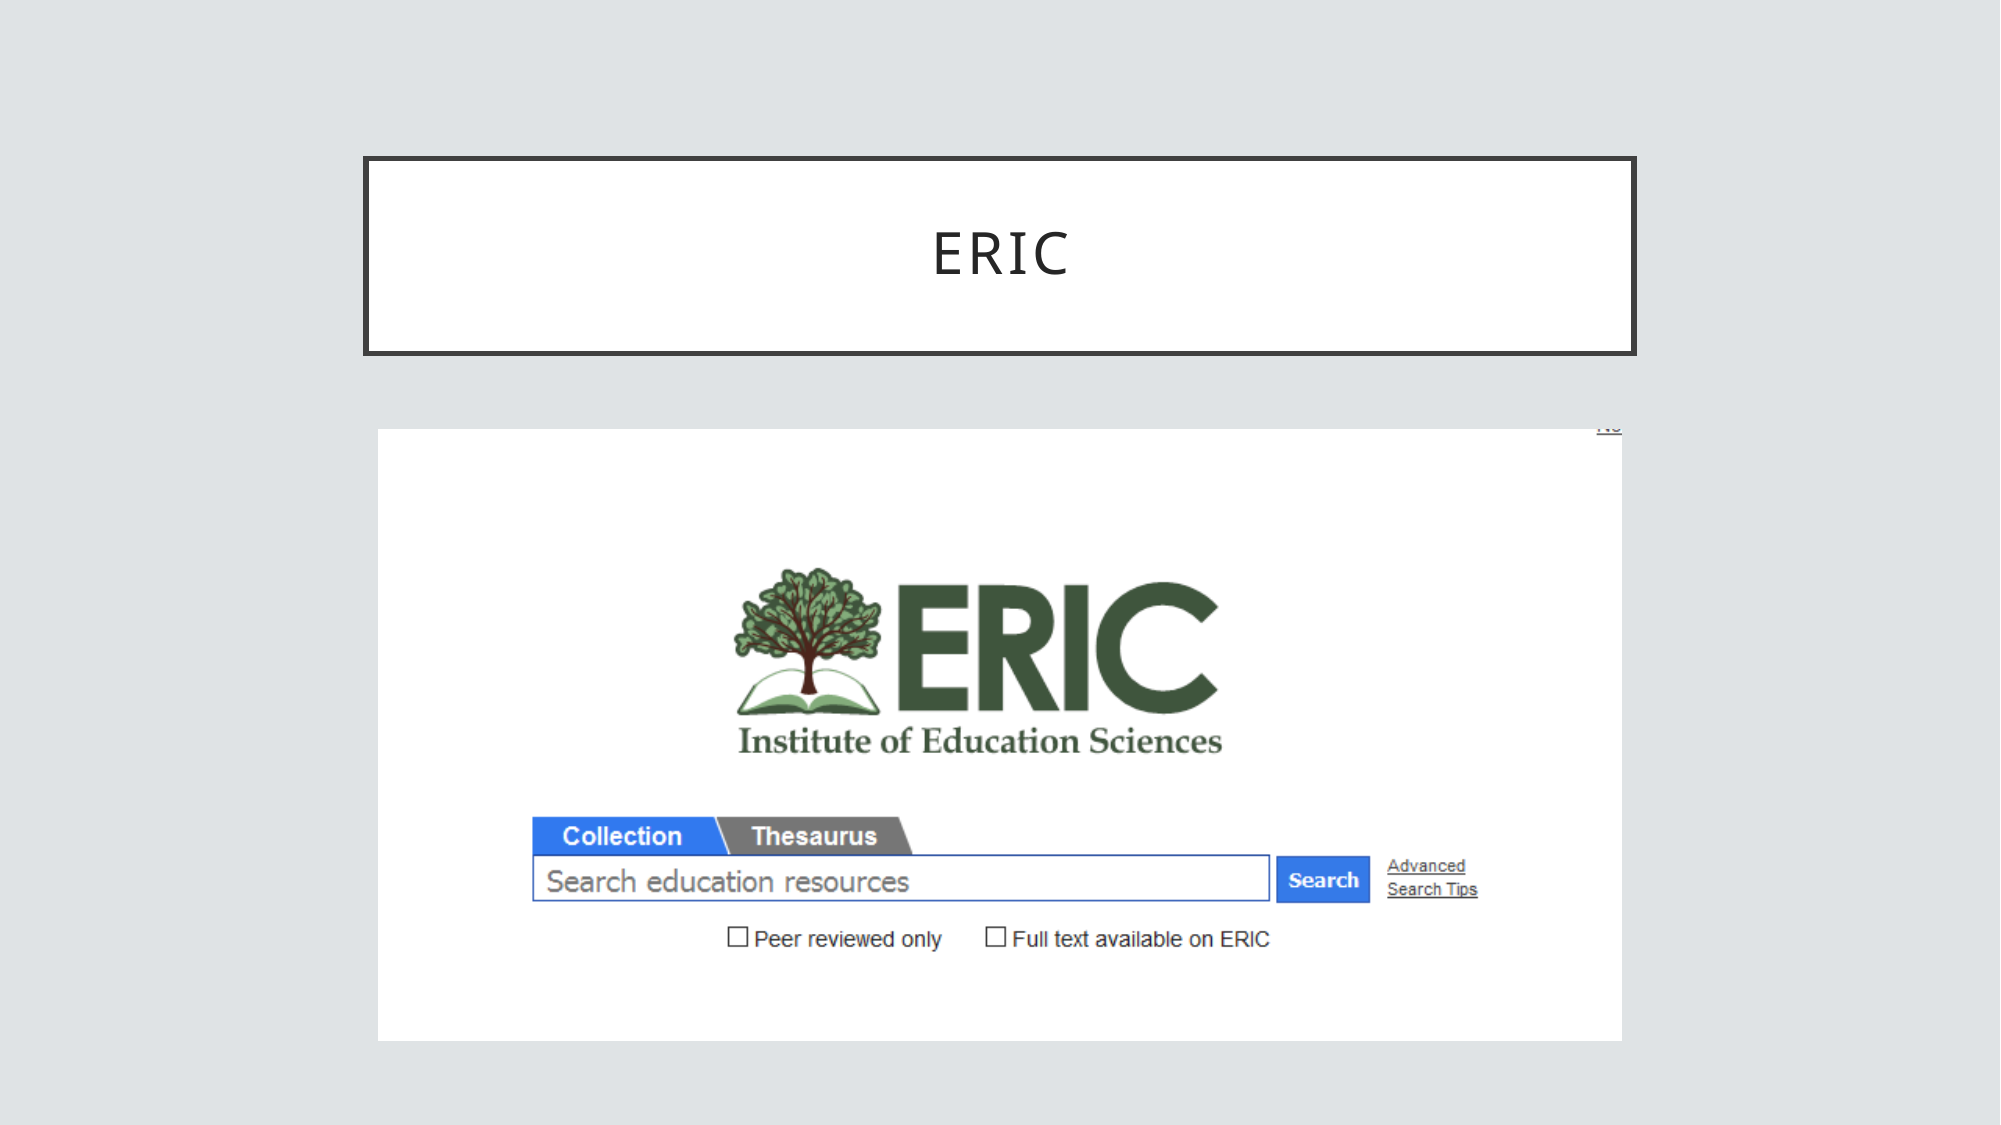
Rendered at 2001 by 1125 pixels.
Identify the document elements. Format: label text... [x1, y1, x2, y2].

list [377, 429, 1622, 1041]
title ERIC [363, 156, 1637, 356]
